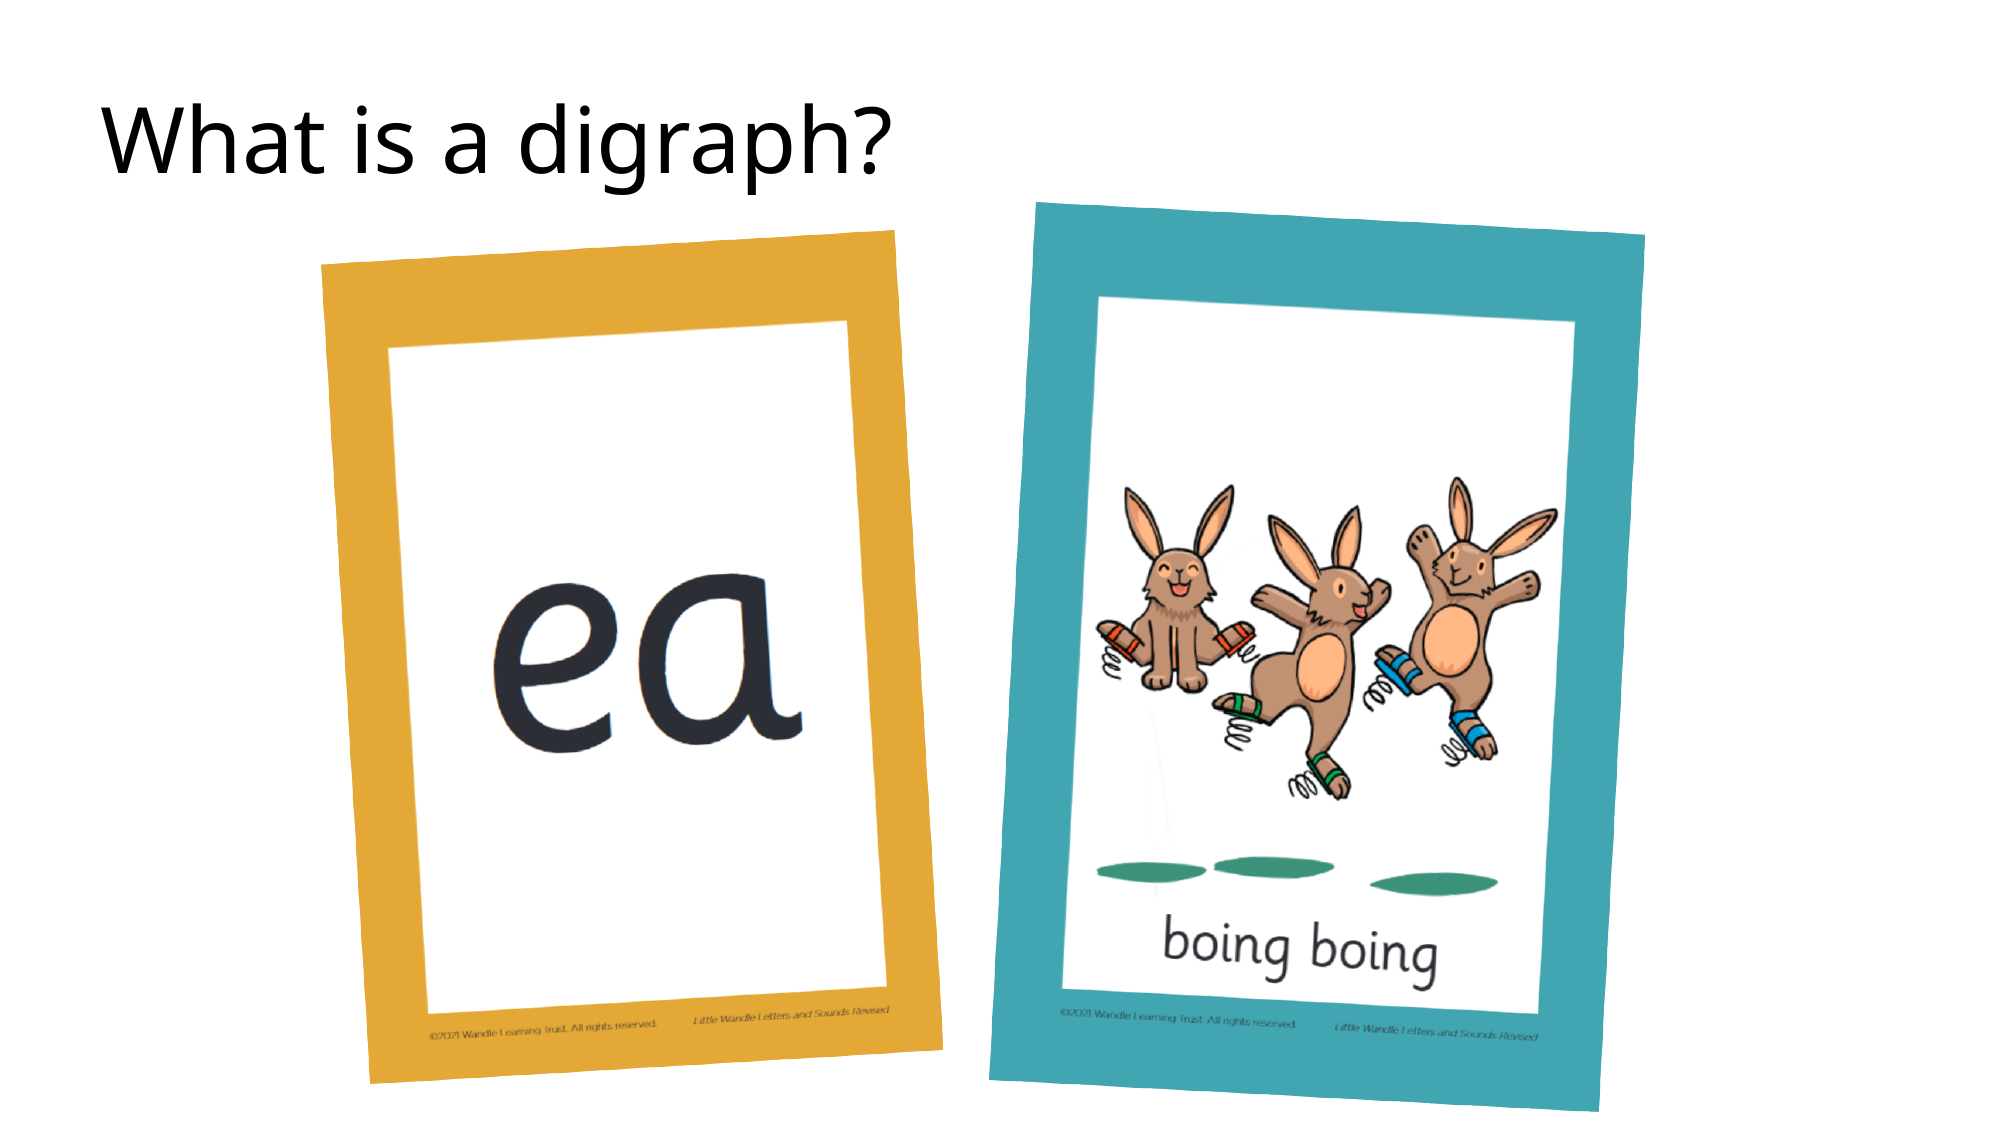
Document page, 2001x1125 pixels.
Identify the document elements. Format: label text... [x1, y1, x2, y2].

title What is a digraph? [85, 39, 1548, 250]
picture [989, 203, 1645, 1111]
picture [321, 231, 943, 1083]
